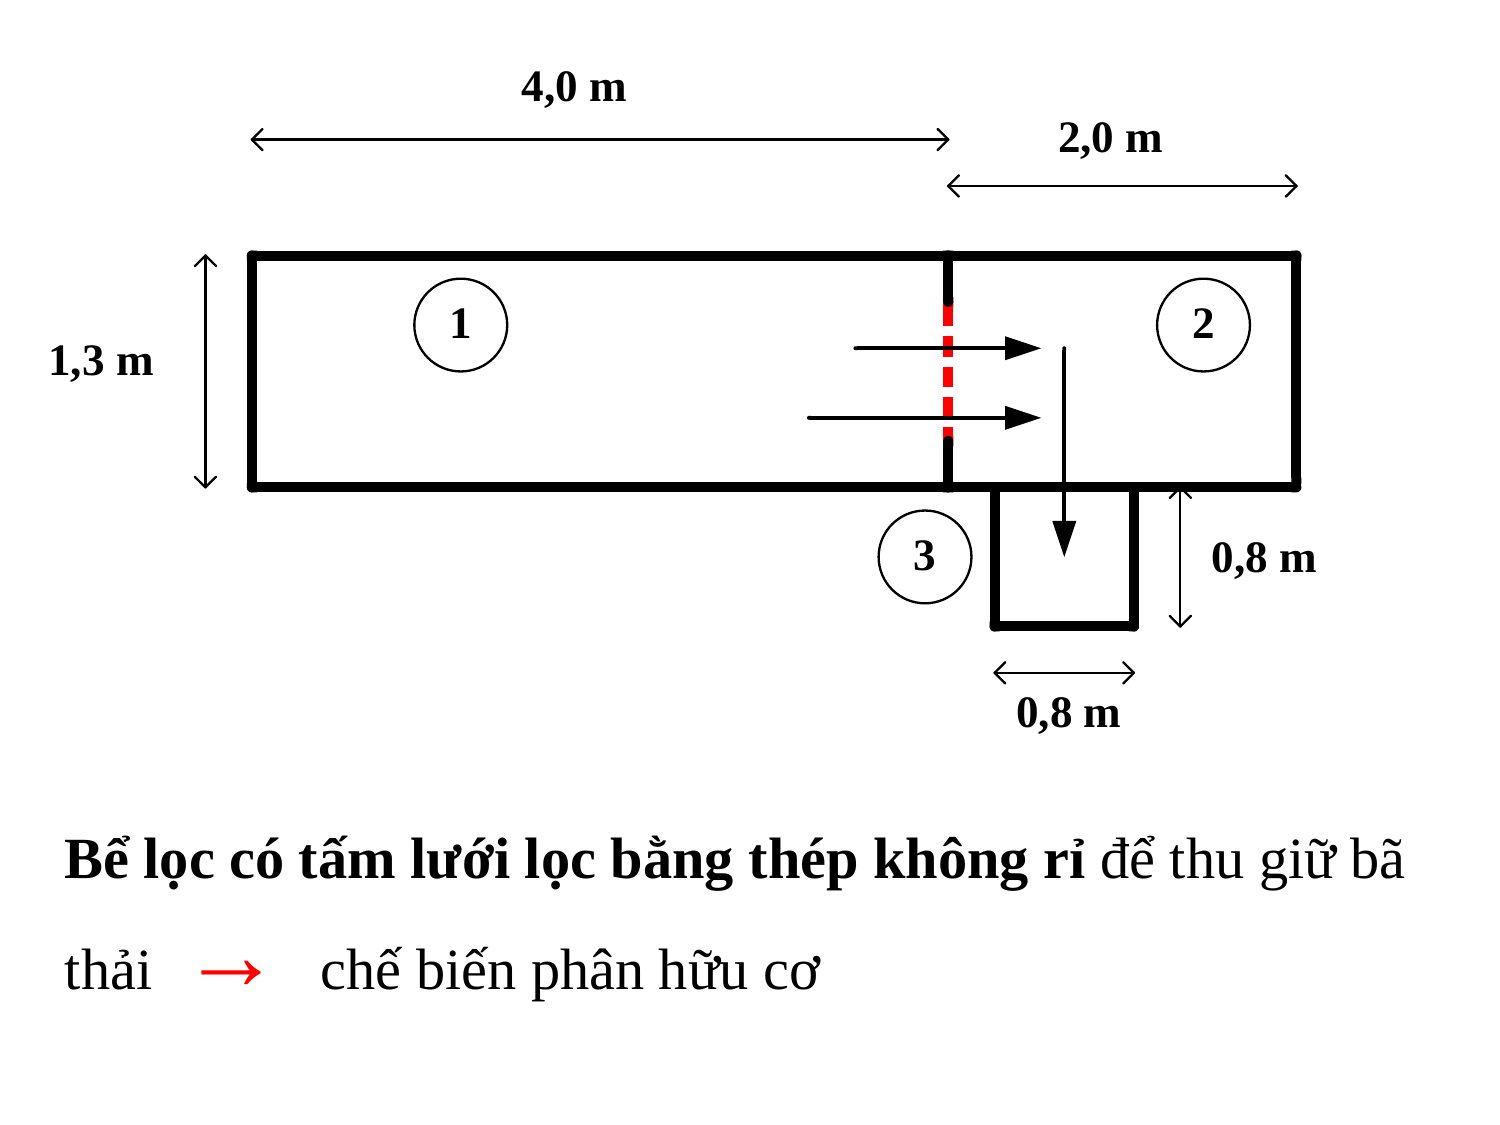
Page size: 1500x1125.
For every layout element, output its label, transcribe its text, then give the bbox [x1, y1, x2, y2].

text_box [0, 49, 1463, 753]
text_box Bể lọc có tấm lưới lọc bằng thép không rỉ để thu giữ bã thải → chế biến phân hữu cơ [50, 812, 1500, 1063]
